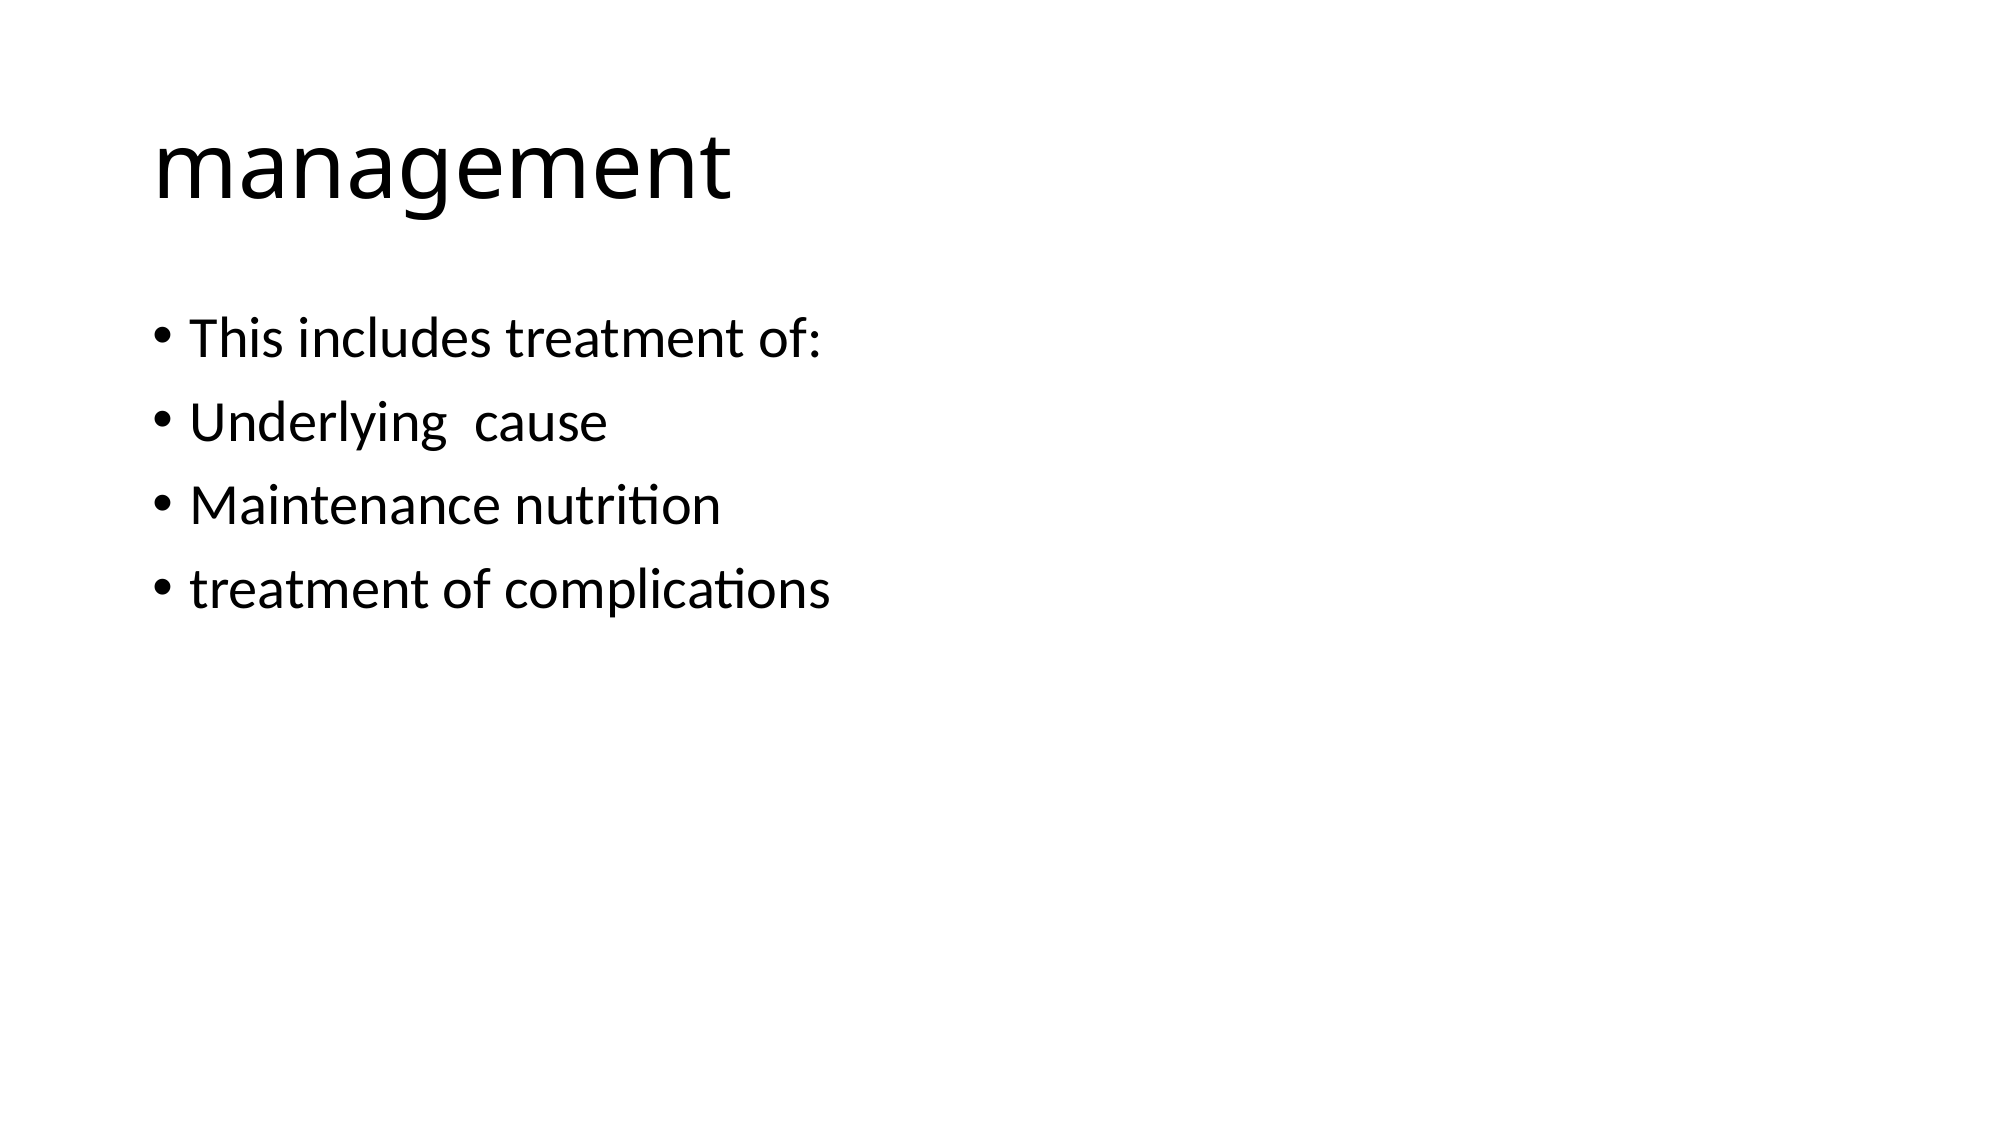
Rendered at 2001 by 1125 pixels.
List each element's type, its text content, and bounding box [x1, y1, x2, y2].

title management [137, 59, 1863, 278]
list This includes treatment of: Underlying cause Maintenance nutrition treatment of complications [137, 299, 1863, 1014]
